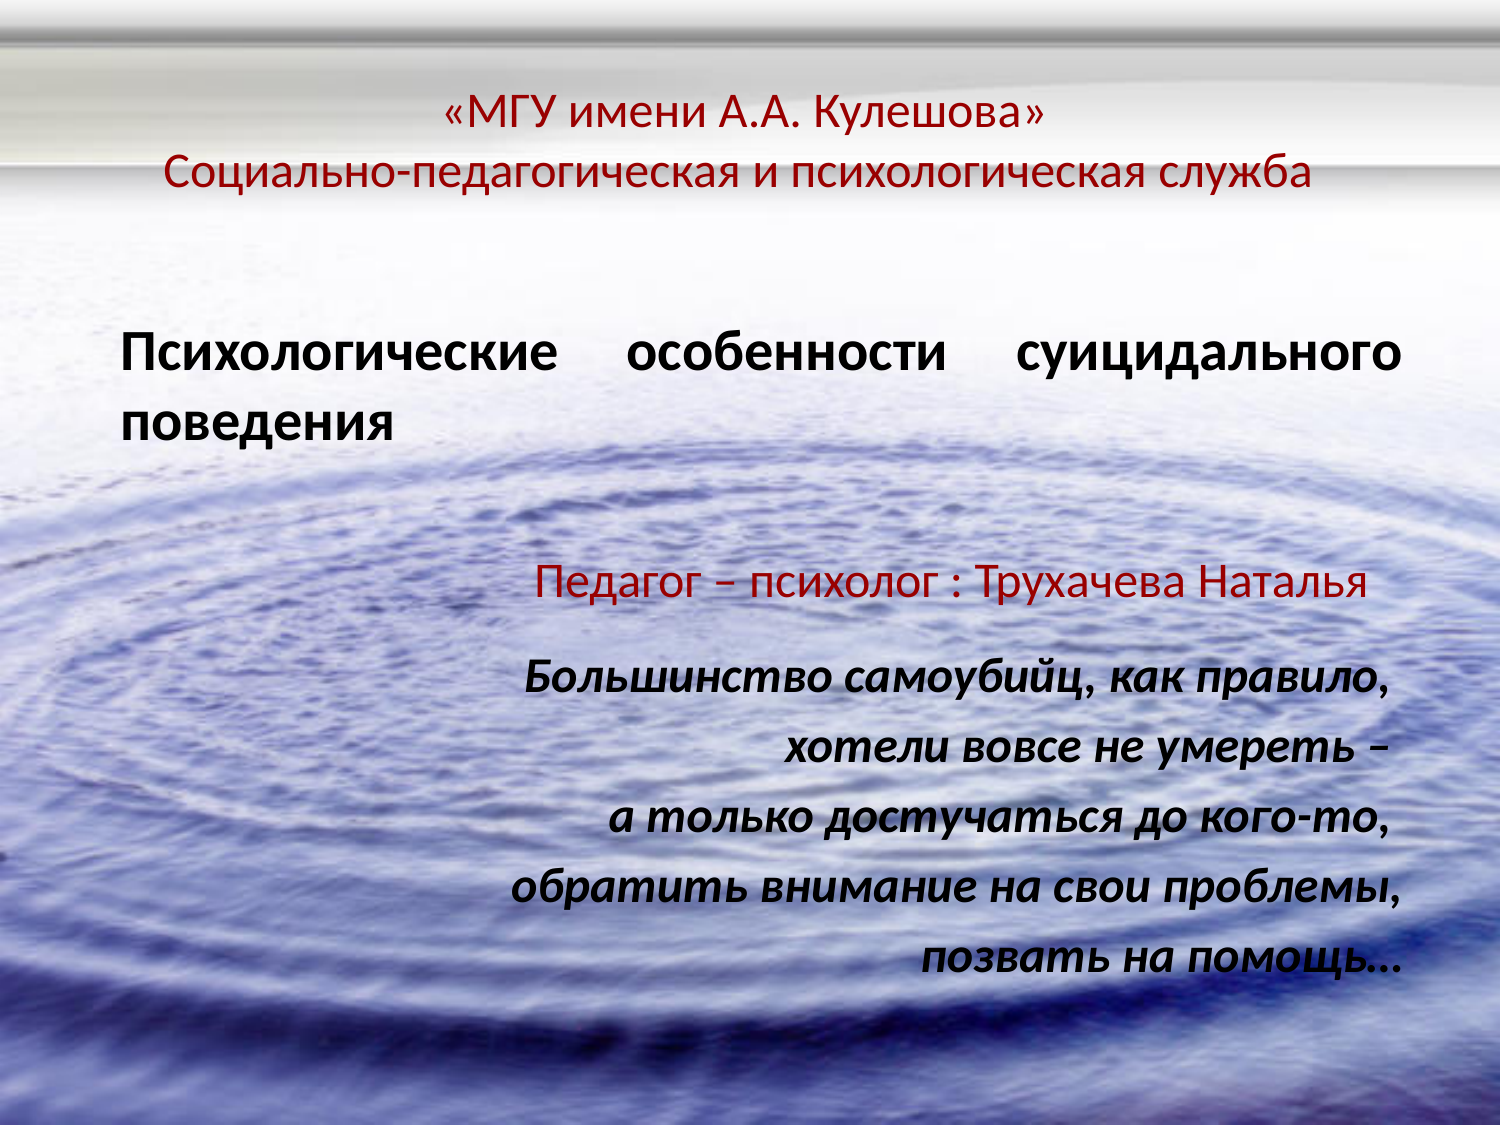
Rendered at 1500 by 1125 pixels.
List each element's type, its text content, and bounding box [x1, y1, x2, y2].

title [112, 46, 1388, 245]
picture [0, 0, 1500, 1125]
text_box «МГУ имени А.А. Кулешова» Социально-педагогическая и психологическая служба [105, 70, 1372, 205]
subtitle Психологические особенности суицидального поведения Большинство самоубийц, как правило, хотели вовсе не умереть – а только достучаться до кого-то, обратить внимание на свои проблемы, позвать на помощь… [105, 245, 1419, 1044]
text_box Педагог – психолог : Трухачева Наталья [128, 540, 1395, 615]
